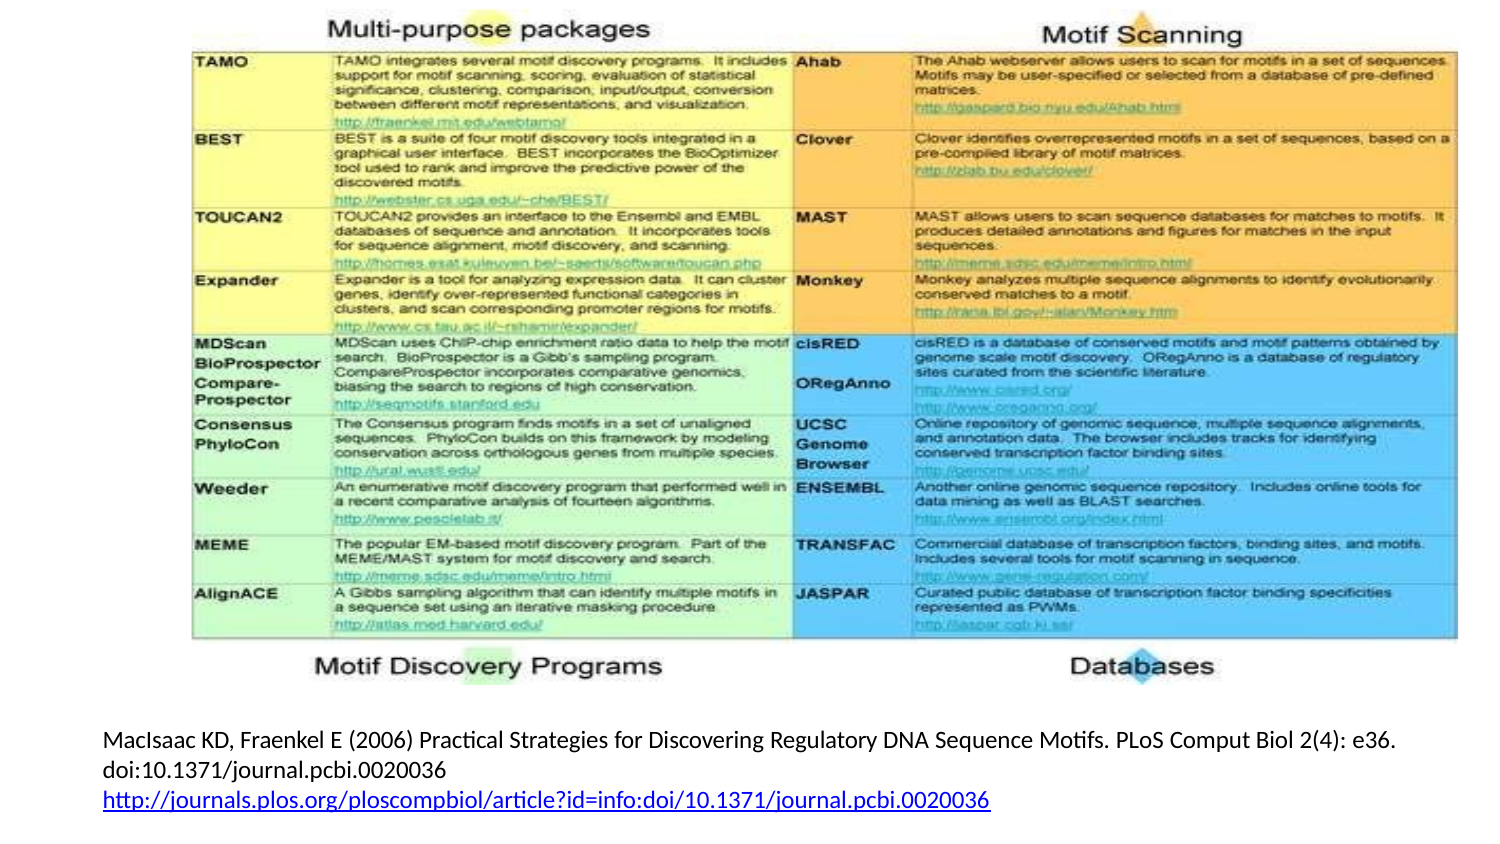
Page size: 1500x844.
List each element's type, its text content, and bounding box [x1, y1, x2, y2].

text_box MacIsaac KD, Fraenkel E (2006) Practical Strategies for Discovering Regulatory DNA Sequence Motifs. PLoS Comput Biol 2(4): e36. doi:10.1371/journal.pcbi.0020036 http://journals.plos.org/ploscompbiol/article?id=info:doi/10.1371/journal.pcbi.0020036 [100, 721, 1413, 814]
text_box [191, 9, 1459, 685]
